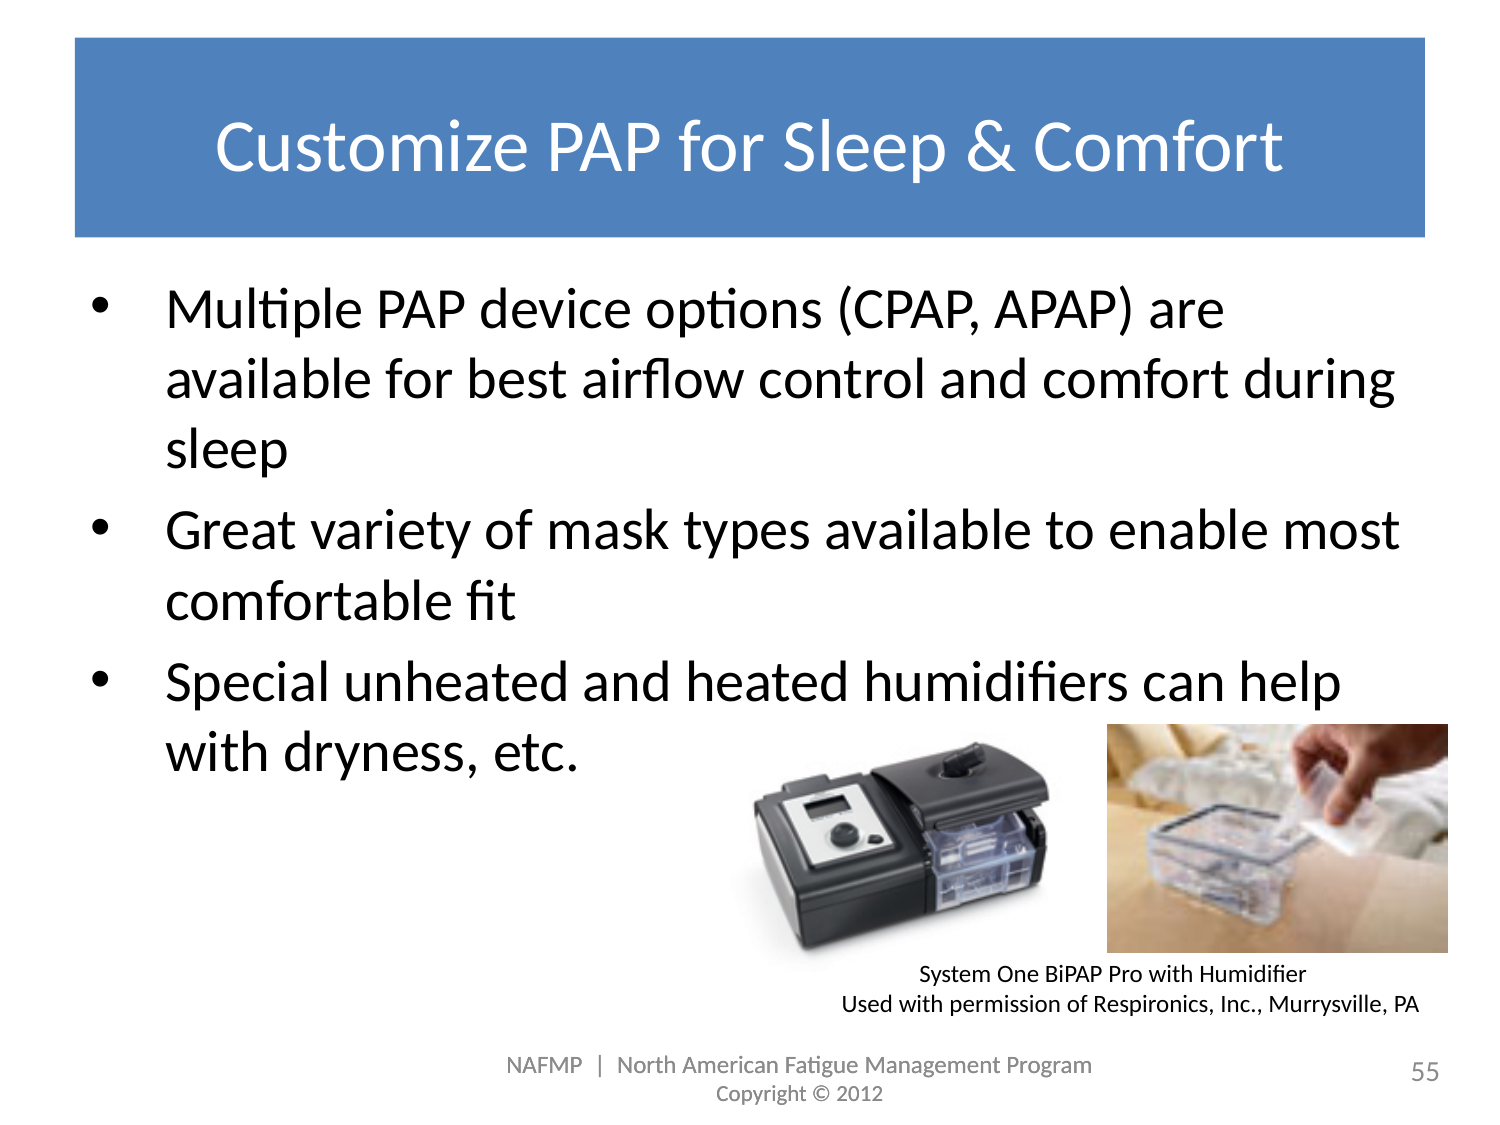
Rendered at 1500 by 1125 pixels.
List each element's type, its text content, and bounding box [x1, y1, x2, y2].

picture [721, 705, 1077, 972]
picture [1107, 724, 1448, 953]
text_box System One BiPAP Pro with Humidifier [1076, 950, 1323, 980]
list Multiple PAP device options (CPAP, APAP) are available for best airflow control and comfort during sleep Great variety of mask types available to enable most comfortable fit Special unheated and heated humidifiers can help with dryness, etc. [75, 262, 1425, 1005]
title Customize PAP for Sleep & Comfort [50, 45, 1450, 233]
text_box Used with permission of Respironics, Inc., Murrysville, PA [762, 980, 1500, 1026]
